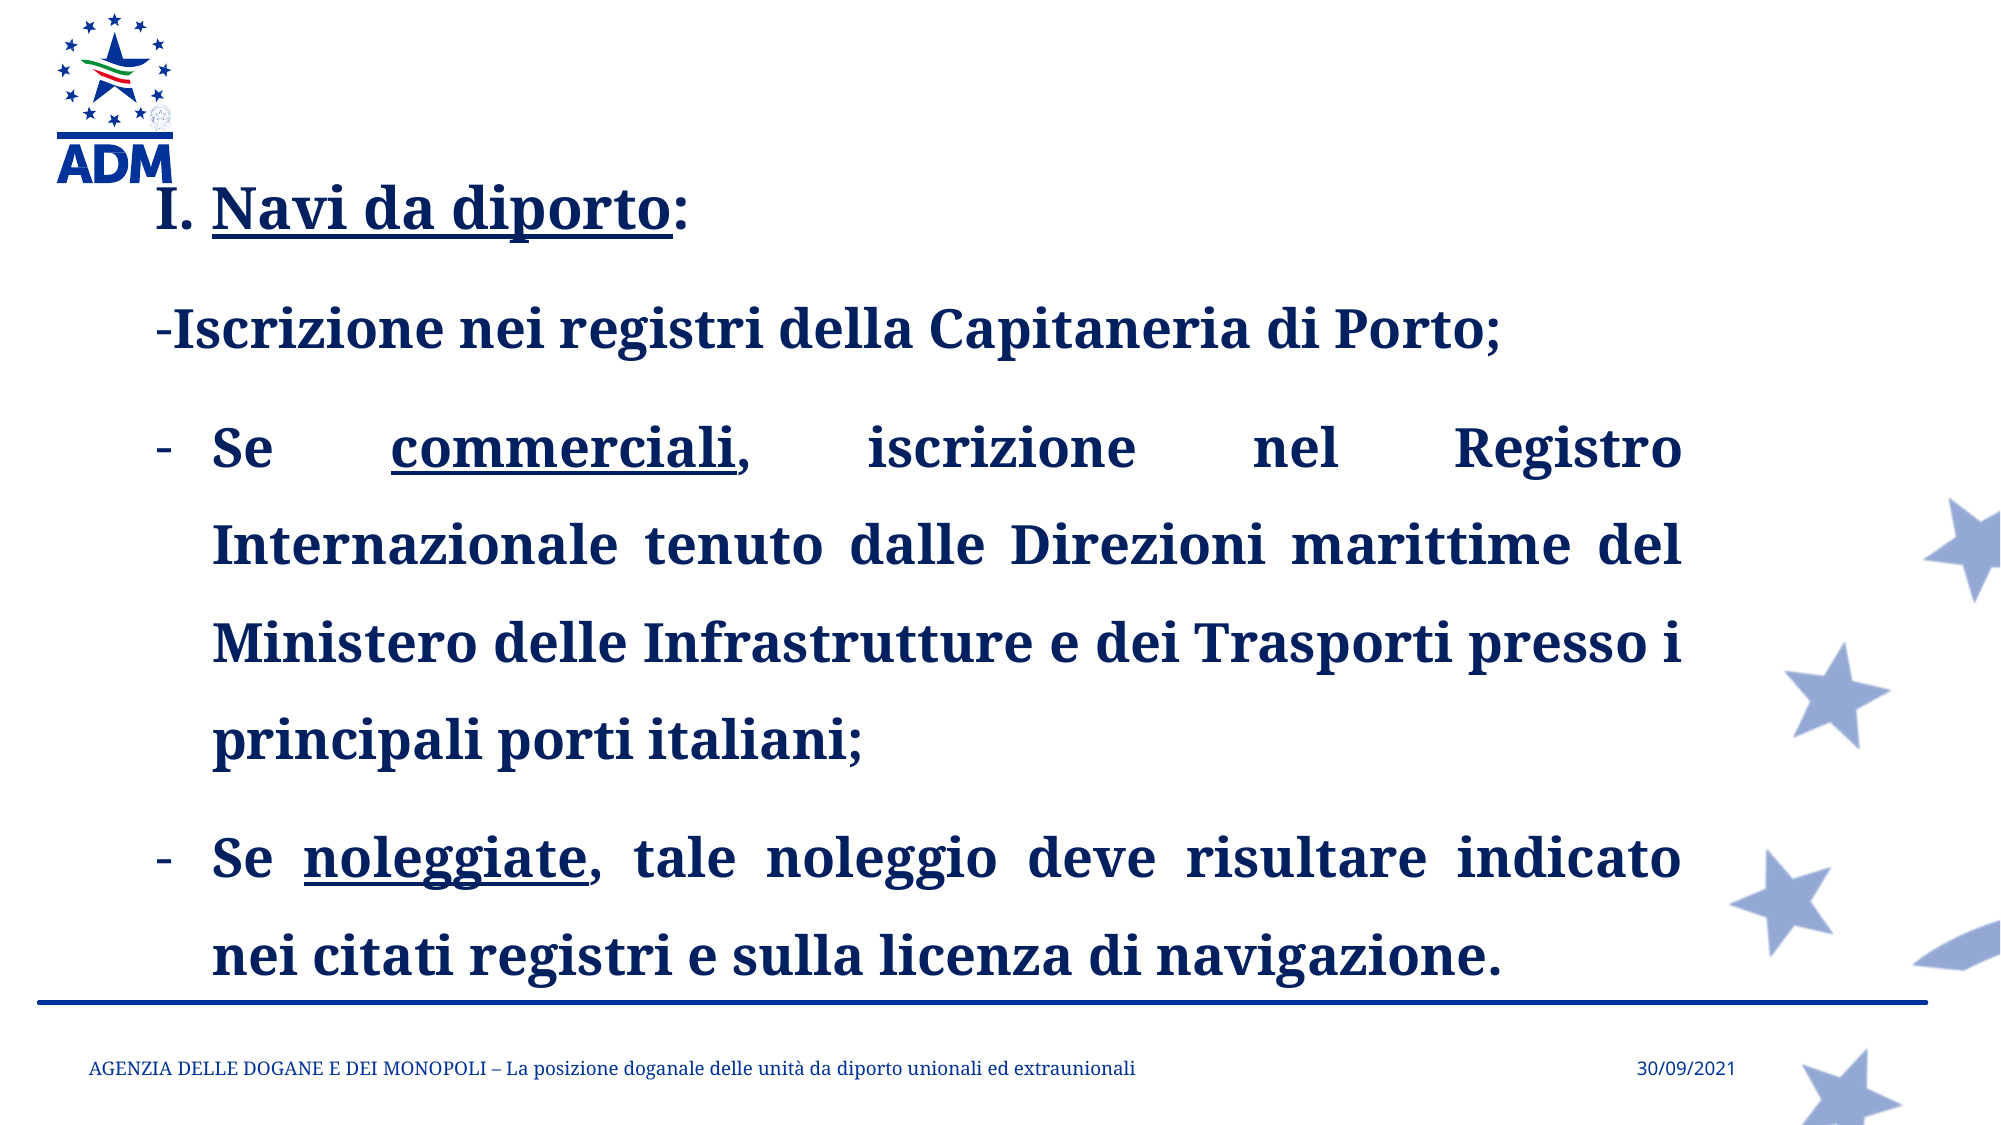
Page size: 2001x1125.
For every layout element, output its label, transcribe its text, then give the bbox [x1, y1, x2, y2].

text_box I. Navi da diporto: Iscrizione nei registri della Capitaneria di Porto; Se commerciali, iscrizione nel Registro Internazionale tenuto dalle Direzioni marittime del Ministero delle Infrastrutture e dei Trasporti presso i principali porti italiani; Se noleggiate, tale noleggio deve risultare indicato nei citati registri e sulla licenza di navigazione. [141, 38, 1700, 994]
picture [1663, 425, 2001, 1125]
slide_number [1531, 1026, 1752, 1087]
footer AGENZIA DELLE DOGANE E DEI MONOPOLI – La posizione doganale delle unità da diporto unionali ed extraunionali [74, 1026, 1493, 1087]
picture [80, 21, 172, 131]
